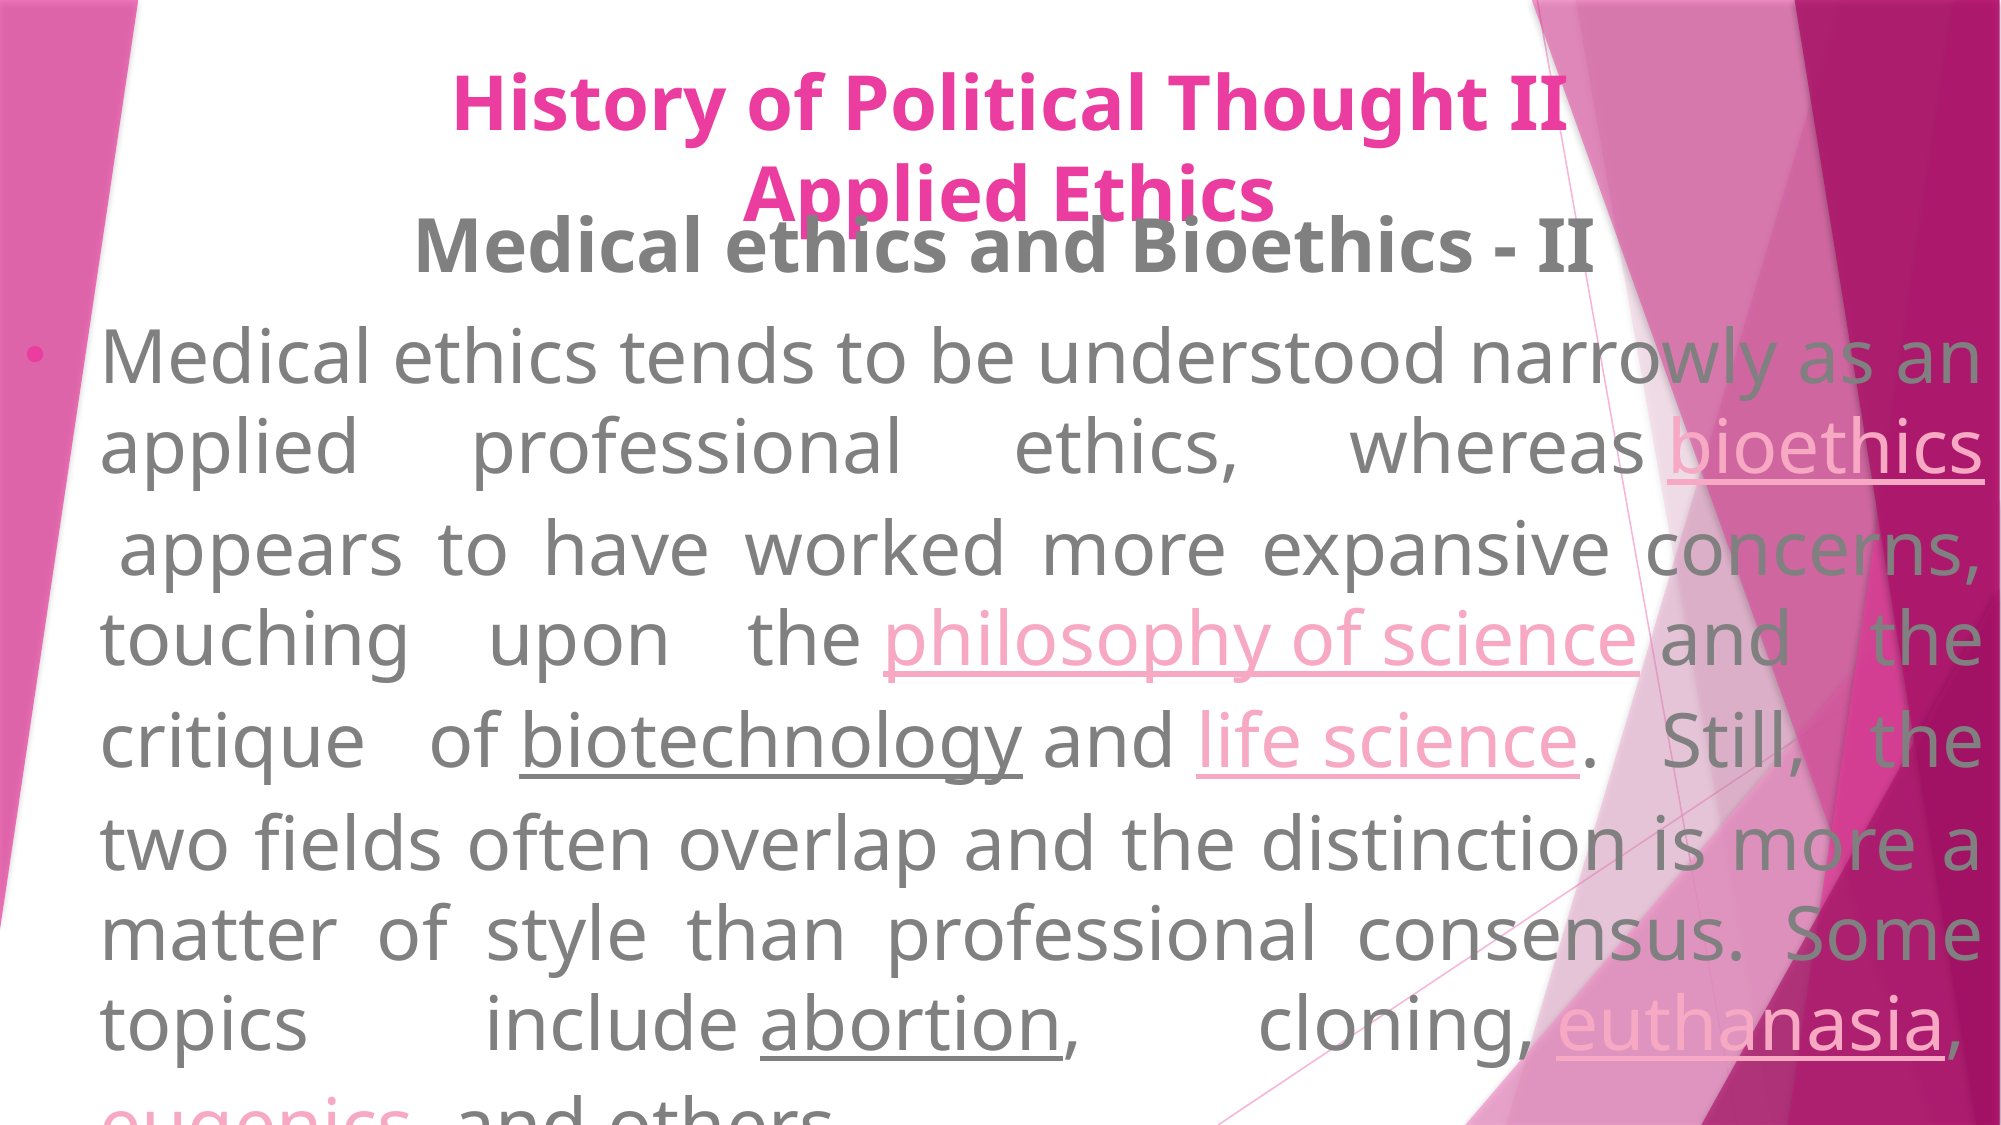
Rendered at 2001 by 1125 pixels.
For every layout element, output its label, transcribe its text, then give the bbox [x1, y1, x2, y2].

title History of Political Thought II Applied Ethics [9, 44, 2000, 190]
subtitle Medical ethics and Bioethics - II Medical ethics tends to be understood narrowly as an applied professional ethics, whereas bioethics appears to have worked more expansive concerns, touching upon the philosophy of science and the critique of biotechnology and life science. Still, the two fields often overlap and the distinction is more a matter of style than professional consensus. Some topics include abortion, cloning, euthanasia, eugenics, and others. [9, 190, 2000, 1125]
